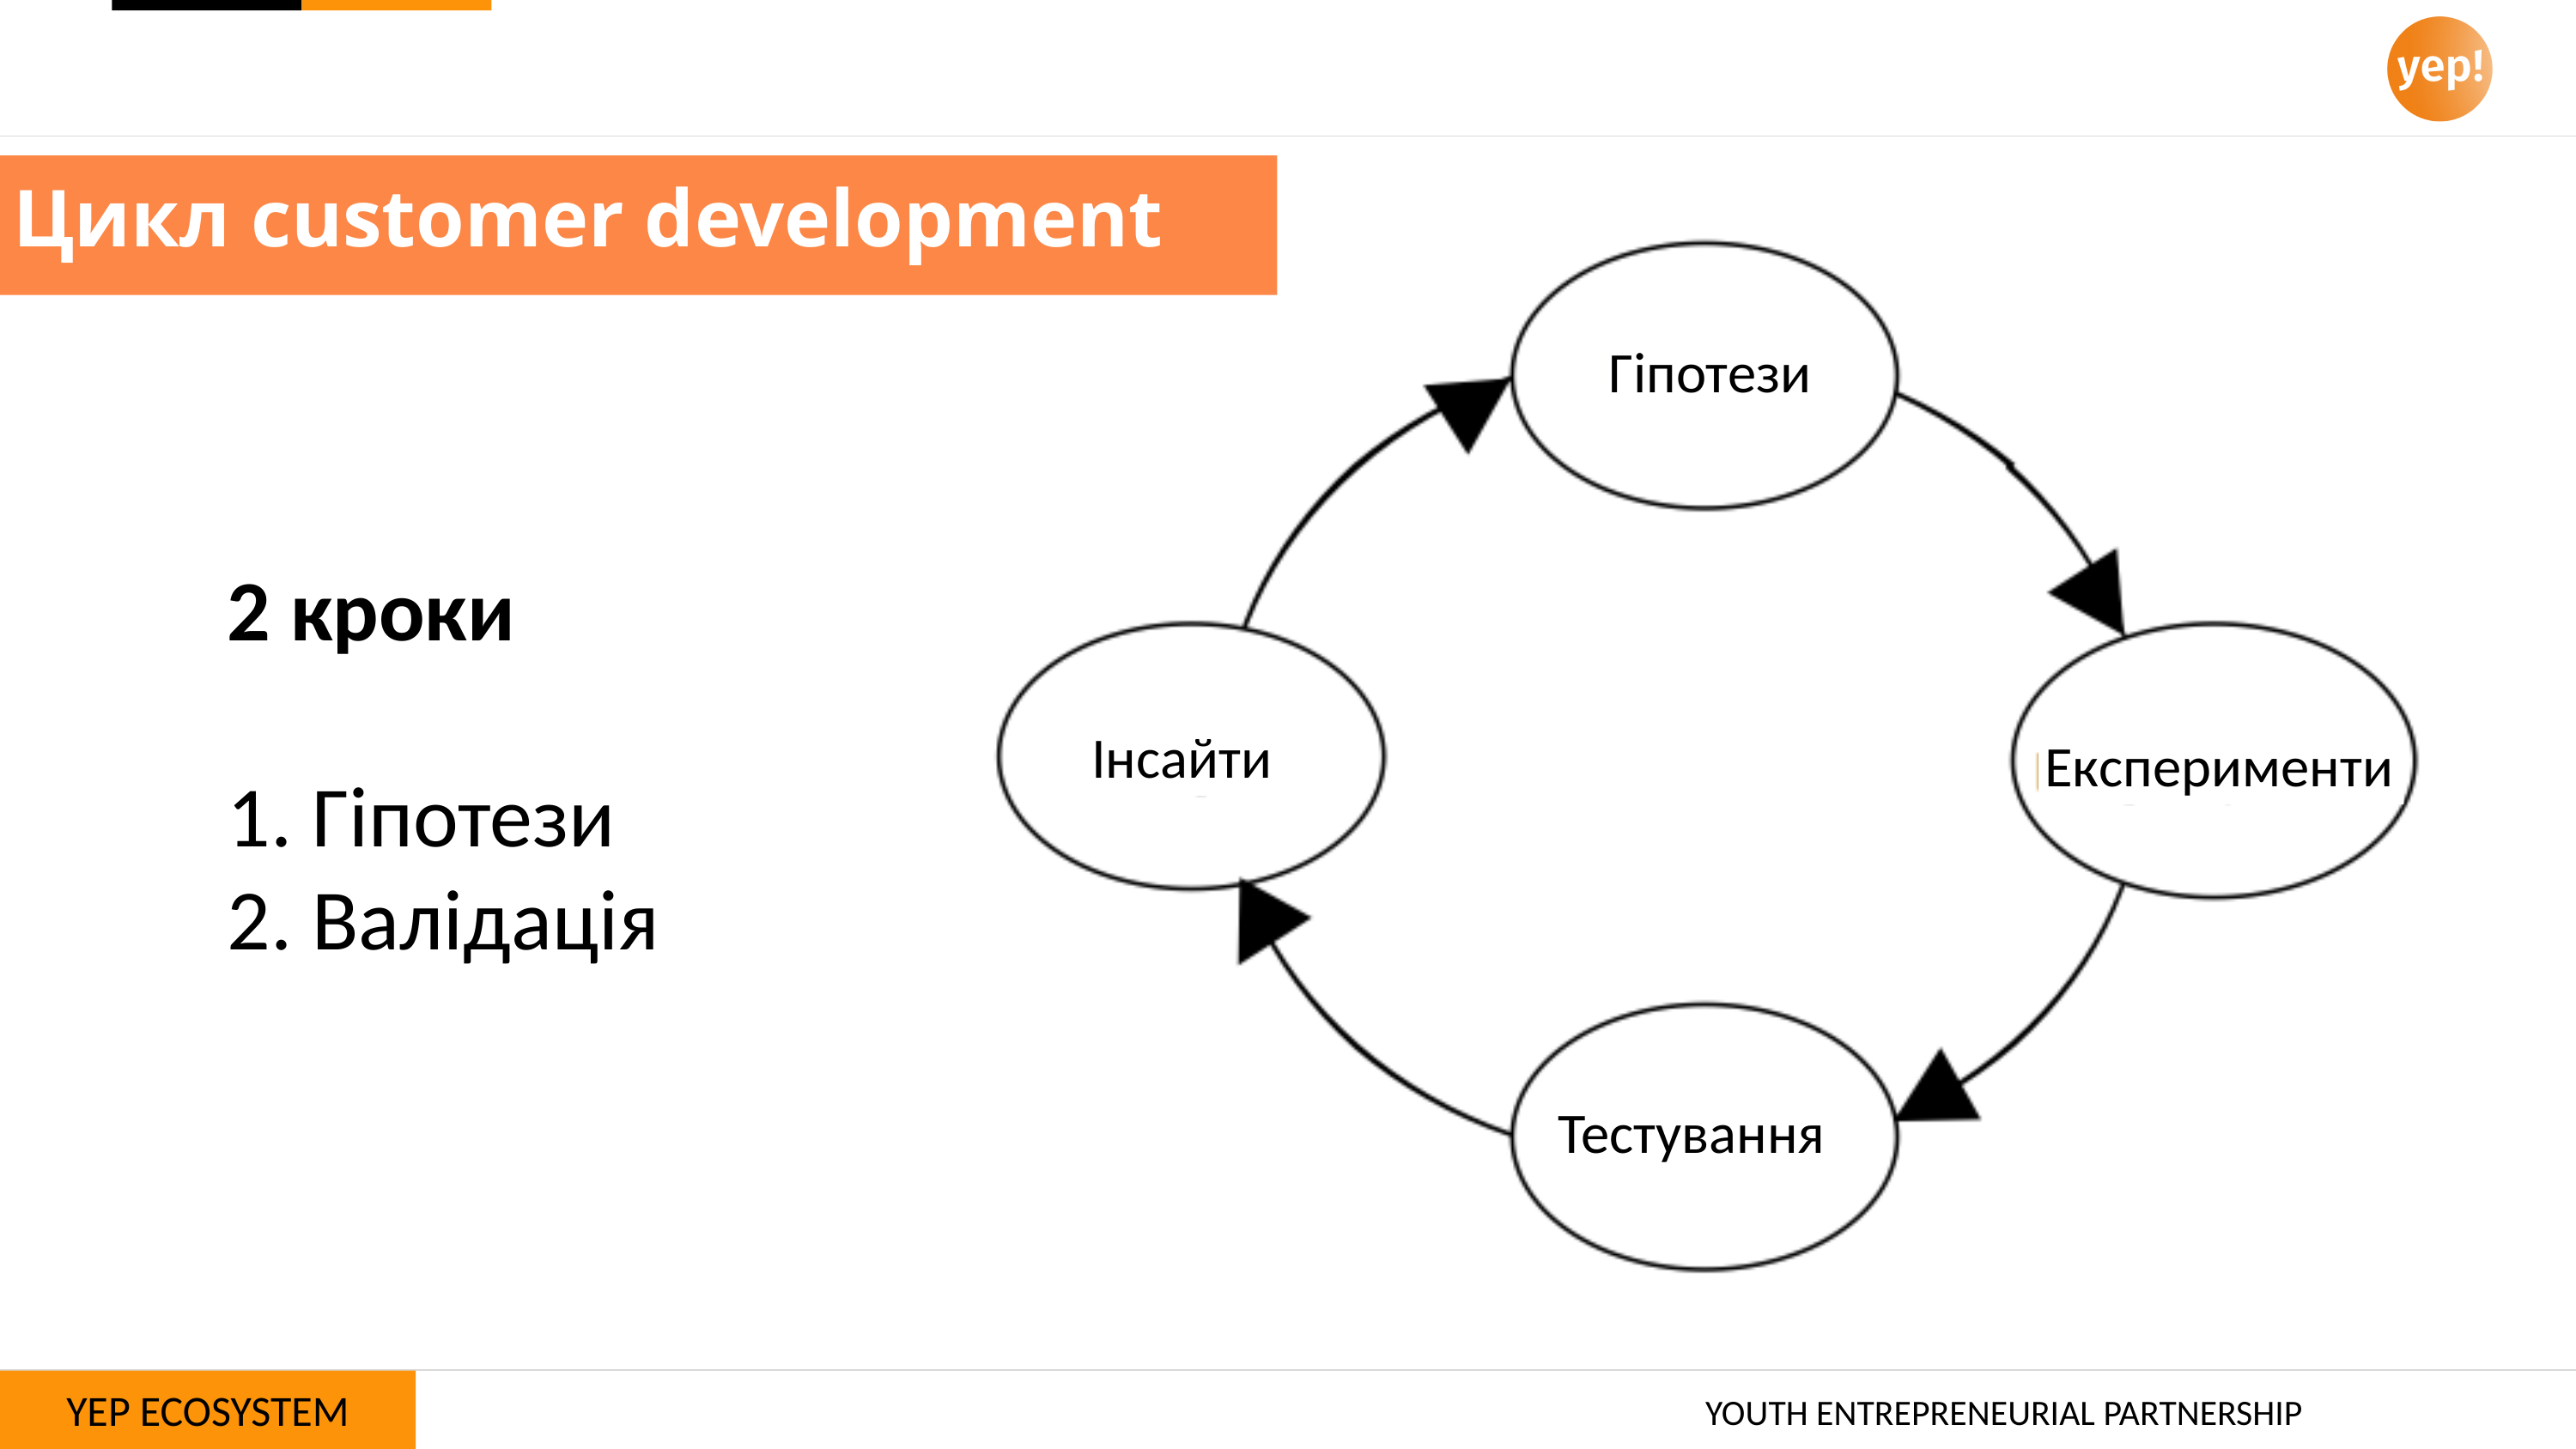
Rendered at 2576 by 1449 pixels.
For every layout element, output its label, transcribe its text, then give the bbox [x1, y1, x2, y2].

text_box Цикл customer development [0, 155, 854, 295]
picture [2383, 16, 2497, 126]
text_box 2 кроки 1. Гіпотези 2. Валідація [204, 542, 854, 858]
picture [858, 149, 2562, 1337]
